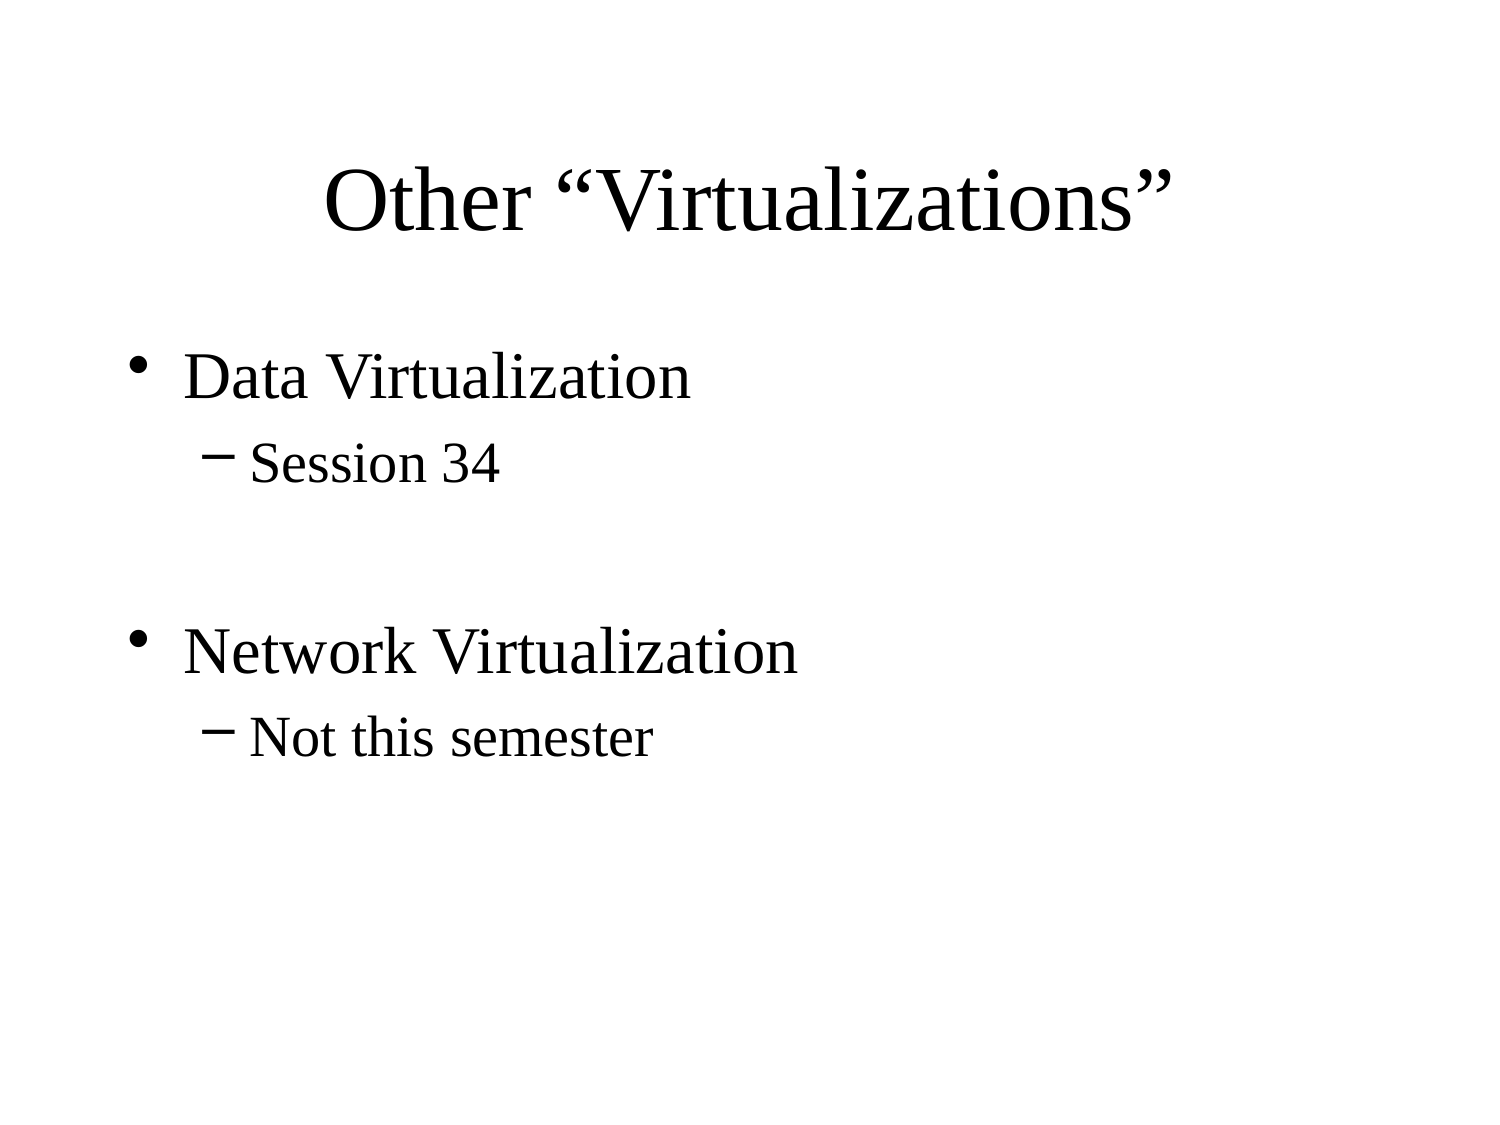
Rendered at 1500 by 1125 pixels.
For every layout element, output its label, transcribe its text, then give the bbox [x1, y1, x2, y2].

title Other “Virtualizations” [111, 99, 1388, 288]
list Data Virtualization Session 34 Network Virtualization Not this semester [111, 324, 1388, 1001]
